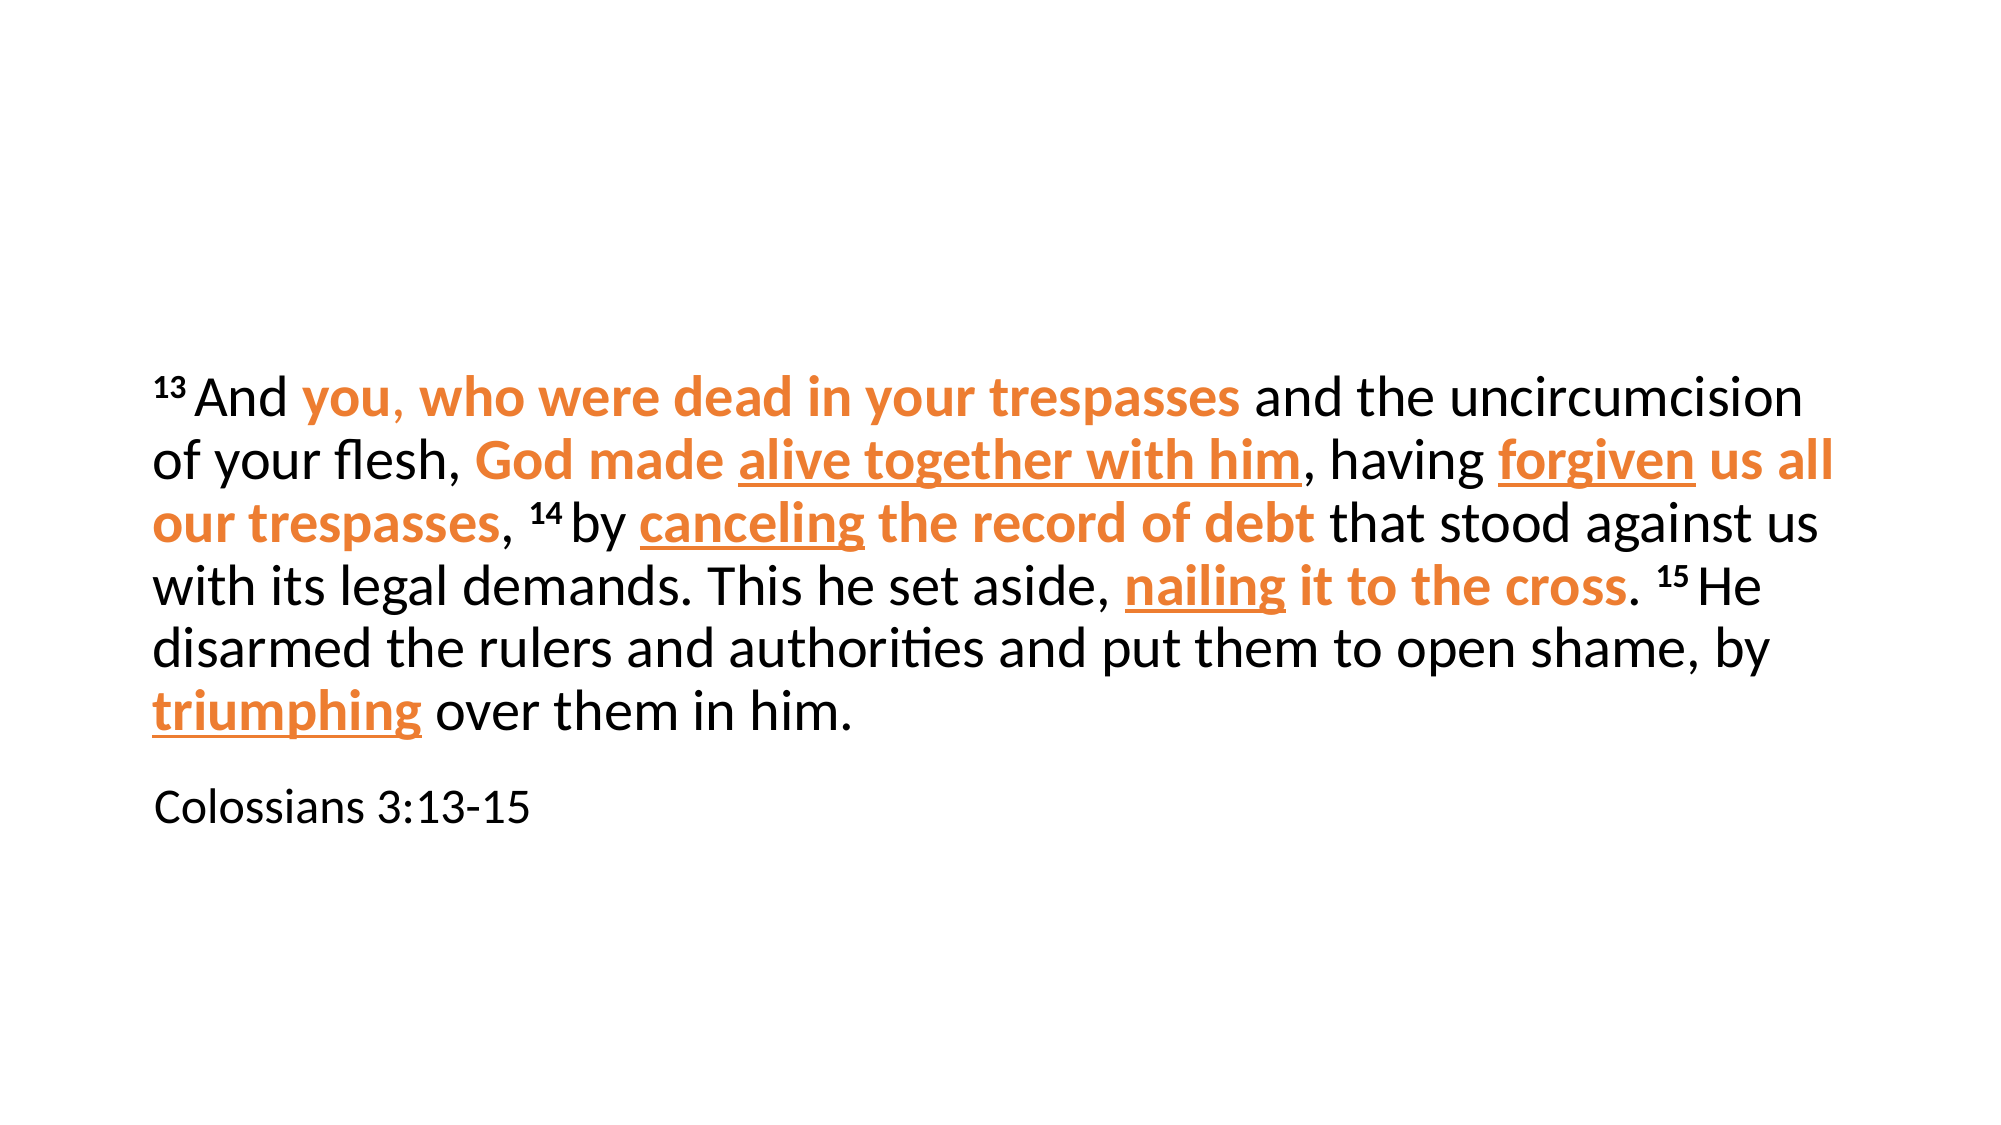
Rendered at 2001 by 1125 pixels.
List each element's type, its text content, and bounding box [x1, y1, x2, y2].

text_box Colossians 3:13-15 [139, 766, 547, 842]
list 13 And you, who were dead in your trespasses and the uncircumcision of your flesh, God made alive together with him, having forgiven us all our trespasses, 14 by canceling the record of debt that stood against us with its legal demands. This he set aside, nailing it to the cross. 15 He disarmed the rulers and authorities and put them to open shame, by triumphing over them in him. [137, 358, 1863, 767]
